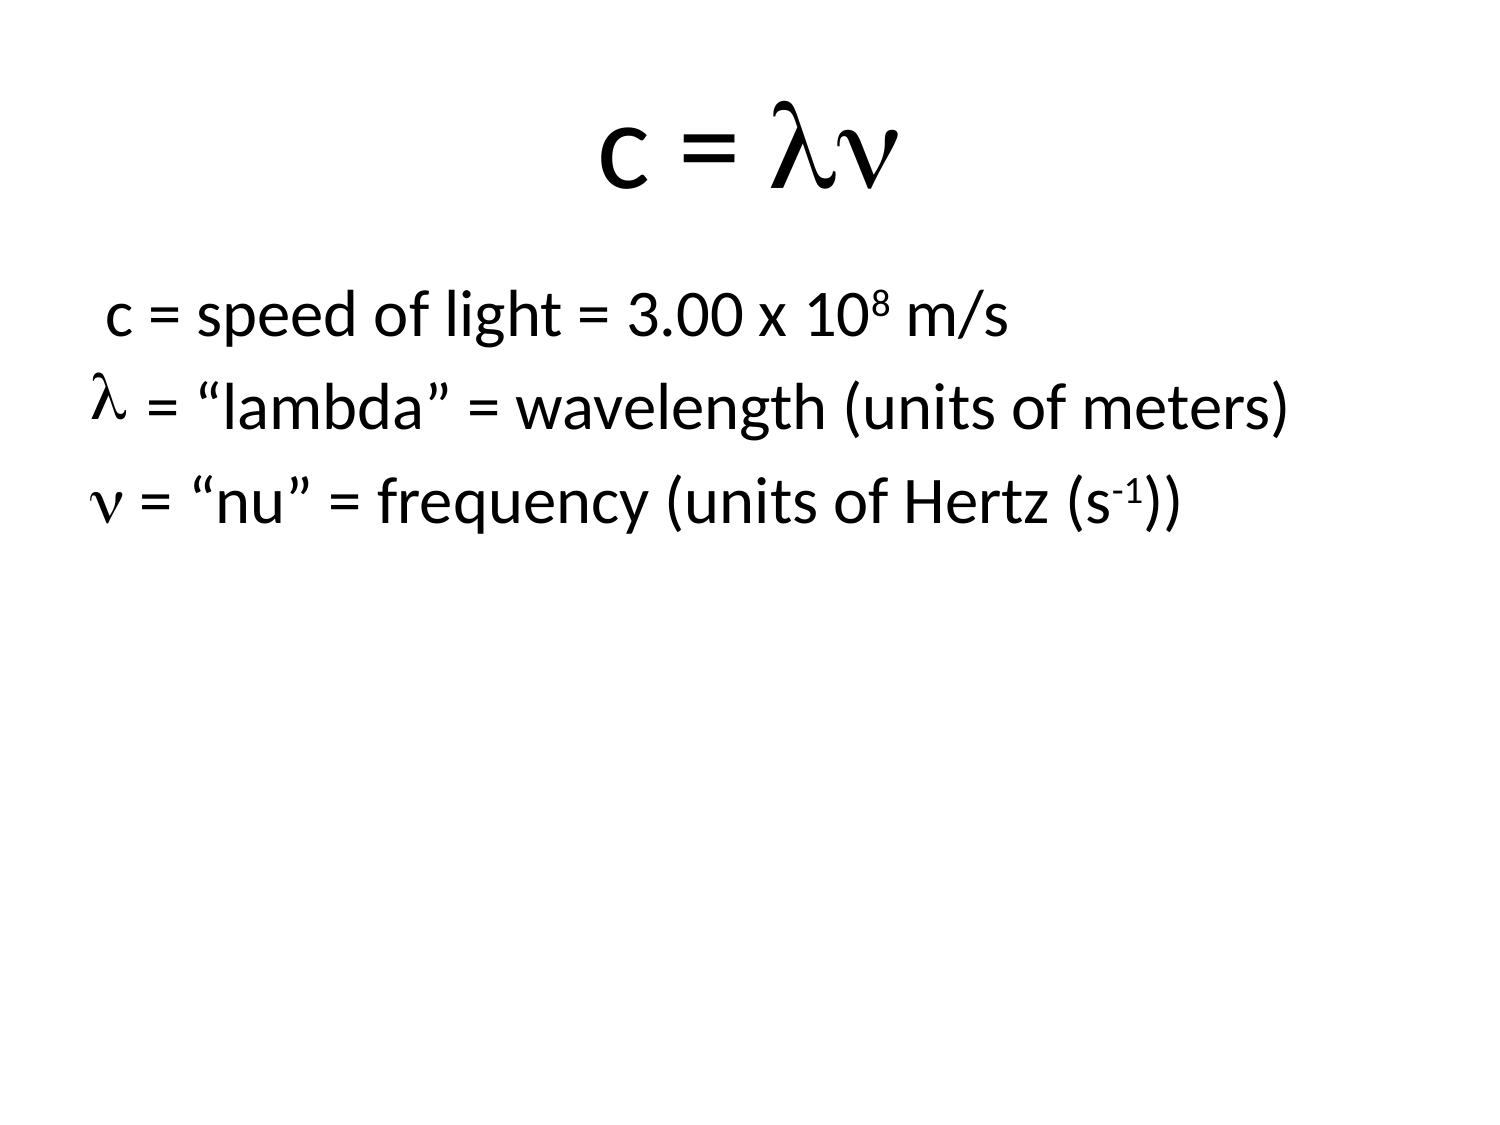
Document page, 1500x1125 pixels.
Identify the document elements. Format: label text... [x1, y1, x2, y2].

title c = ln [74, 44, 1426, 233]
list c = speed of light = 3.00 x 108 m/s = “lambda” = wavelength (units of meters) n = “nu” = frequency (units of Hertz (s-1)) [74, 262, 1426, 1006]
